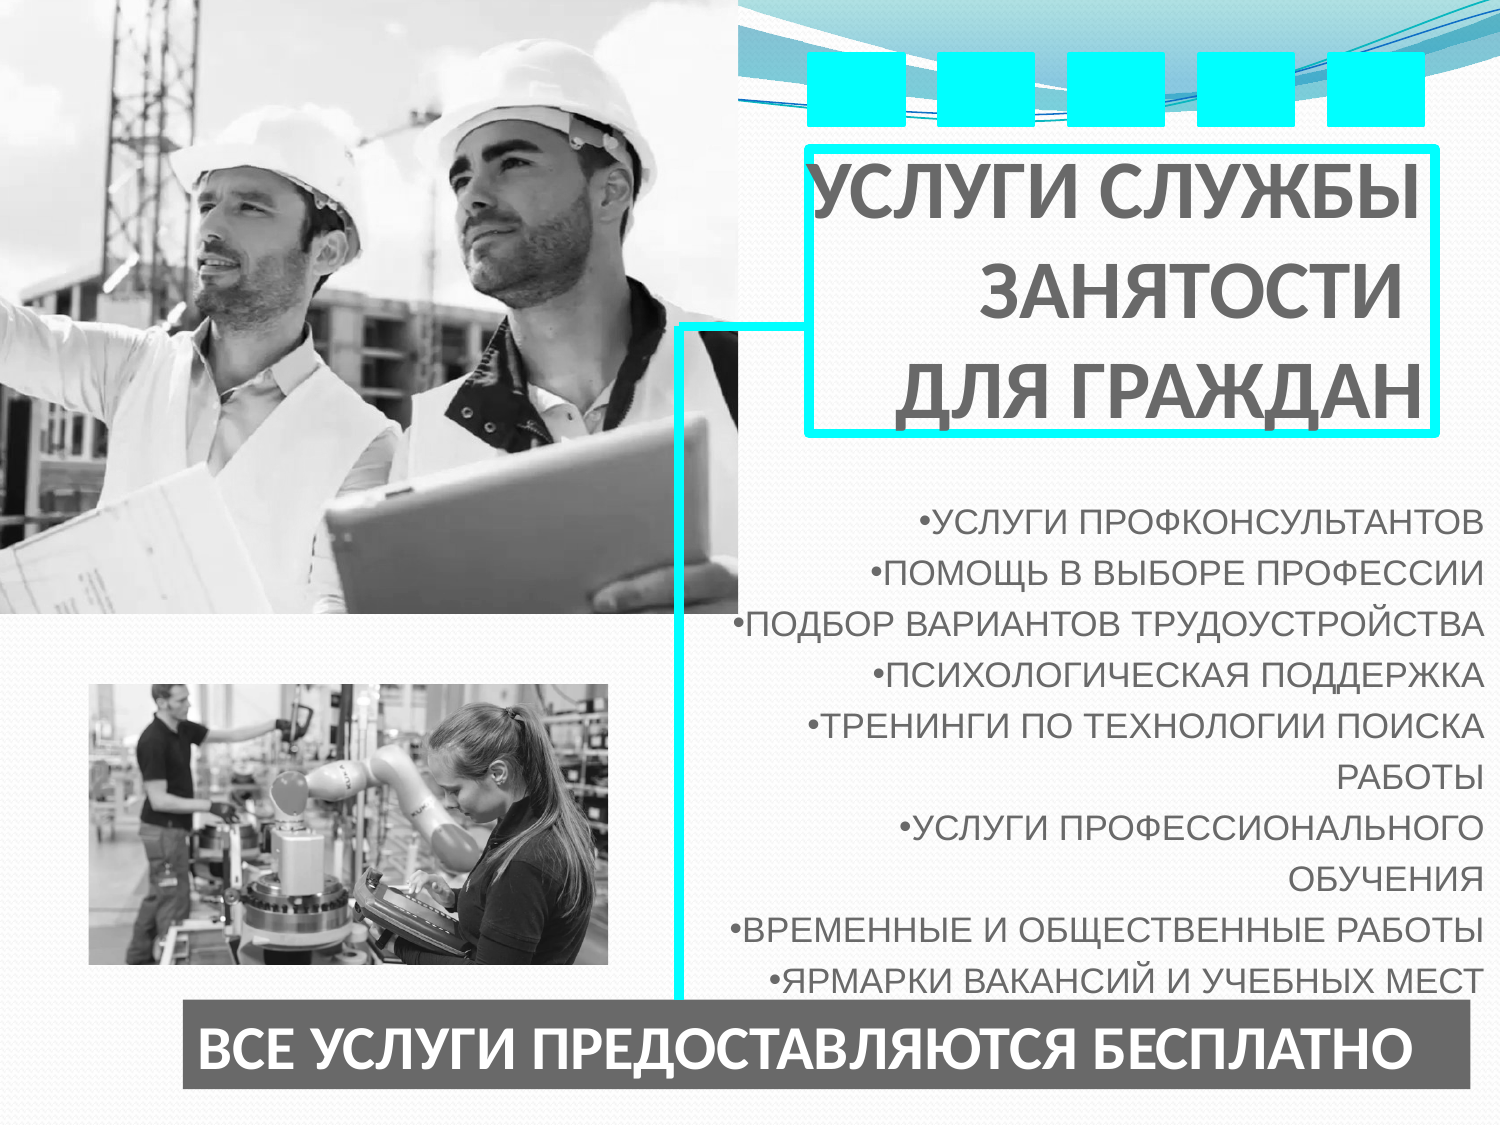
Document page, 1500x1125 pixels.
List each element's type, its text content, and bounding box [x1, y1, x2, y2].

text_box ВСЕ УСЛУГИ ПРЕДОСТАВЛЯЮТСЯ БЕСПЛАТНО [182, 999, 1471, 1090]
text_box [1327, 52, 1425, 127]
text_box [807, 52, 906, 127]
text_box [937, 52, 1035, 127]
text_box [1067, 52, 1165, 127]
picture [88, 683, 609, 965]
picture [680, 327, 739, 614]
text_box [1197, 52, 1295, 127]
picture [0, 0, 739, 614]
text_box [807, 147, 1437, 436]
text_box УСЛУГИ ПРОФКОНСУЛЬТАНТОВ ПОМОЩЬ В ВЫБОРЕ ПРОФЕССИИ ПОДБОР ВАРИАНТОВ ТРУДОУСТРОЙСТВА ПСИХОЛОГИЧЕСКАЯ ПОДДЕРЖКА ТРЕНИНГИ ПО ТЕХНОЛОГИИ ПОИСКА РАБОТЫ УСЛУГИ ПРОФЕССИОНАЛЬНОГО ОБУЧЕНИЯ ВРЕМЕННЫЕ И ОБЩЕСТВЕННЫЕ РАБОТЫ ЯРМАРКИ ВАКАНСИЙ И УЧЕБНЫХ МЕСТ [708, 444, 1500, 1047]
title УСЛУГИ СЛУЖБЫ ЗАНЯТОСТИ ДЛЯ ГРАЖДАН [744, 175, 1424, 436]
